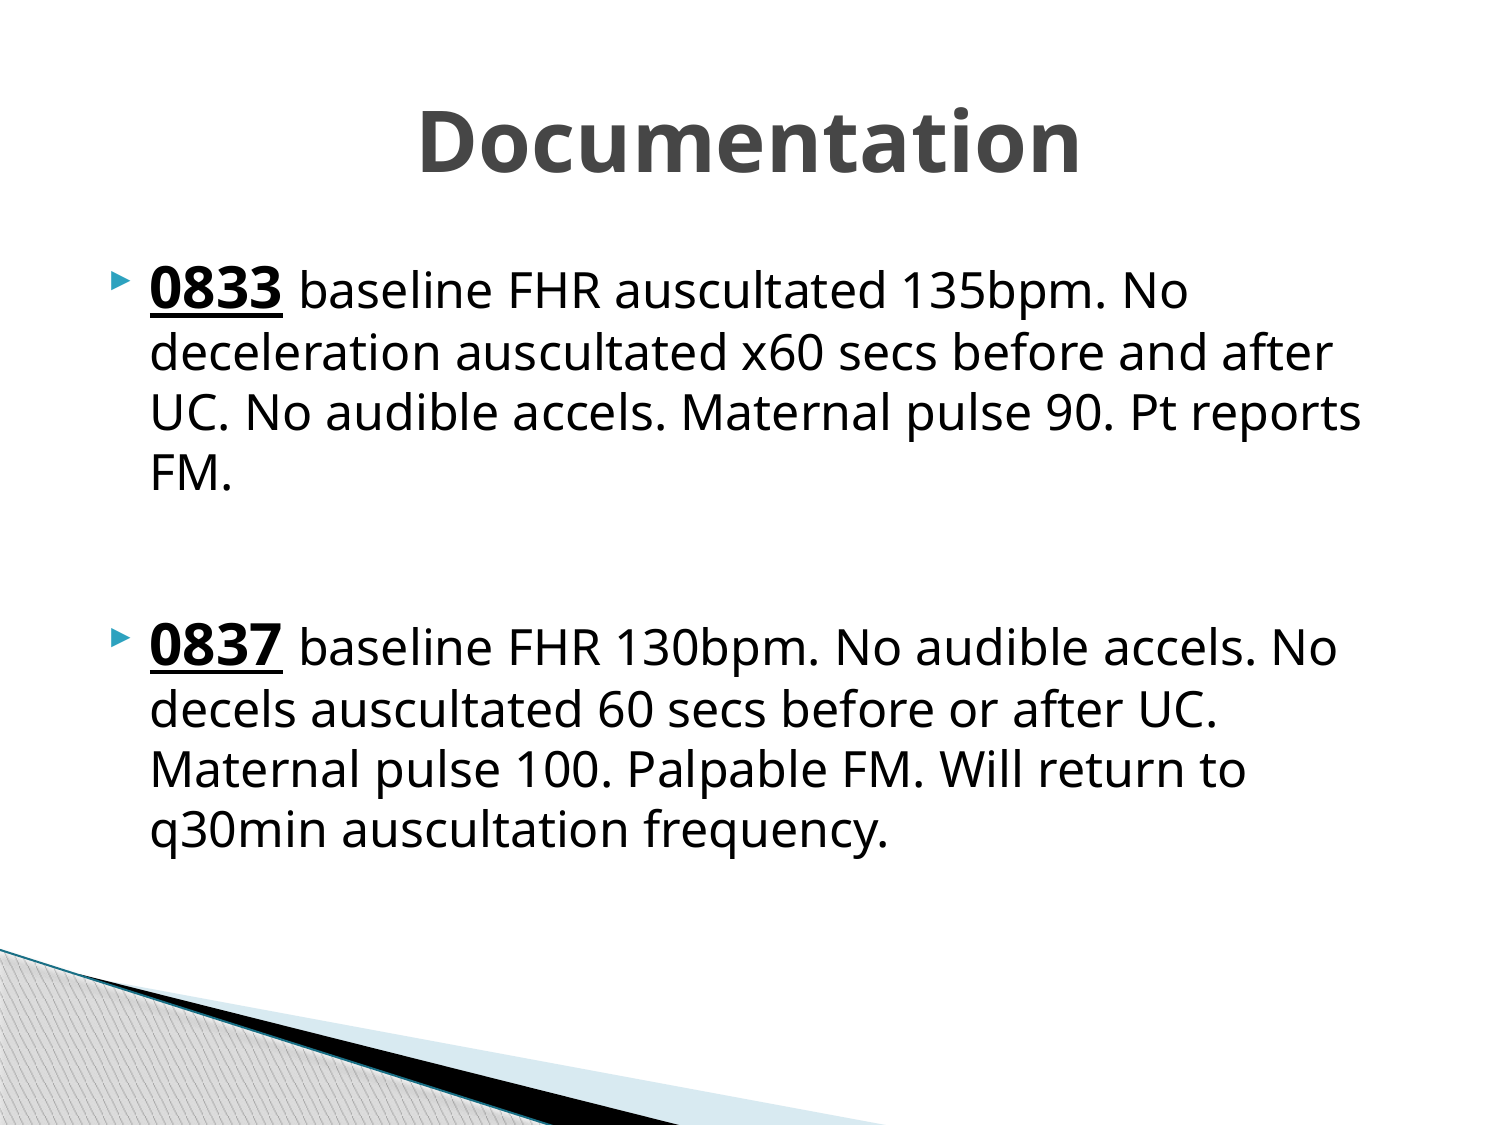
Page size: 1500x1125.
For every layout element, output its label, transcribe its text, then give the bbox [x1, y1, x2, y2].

title Documentation [75, 45, 1425, 233]
list 0833 baseline FHR auscultated 135bpm. No deceleration auscultated x60 secs before and after UC. No audible accels. Maternal pulse 90. Pt reports FM. 0837 baseline FHR 130bpm. No audible accels. No decels auscultated 60 secs before or after UC. Maternal pulse 100. Palpable FM. Will return to q30min auscultation frequency. [74, 242, 1426, 986]
